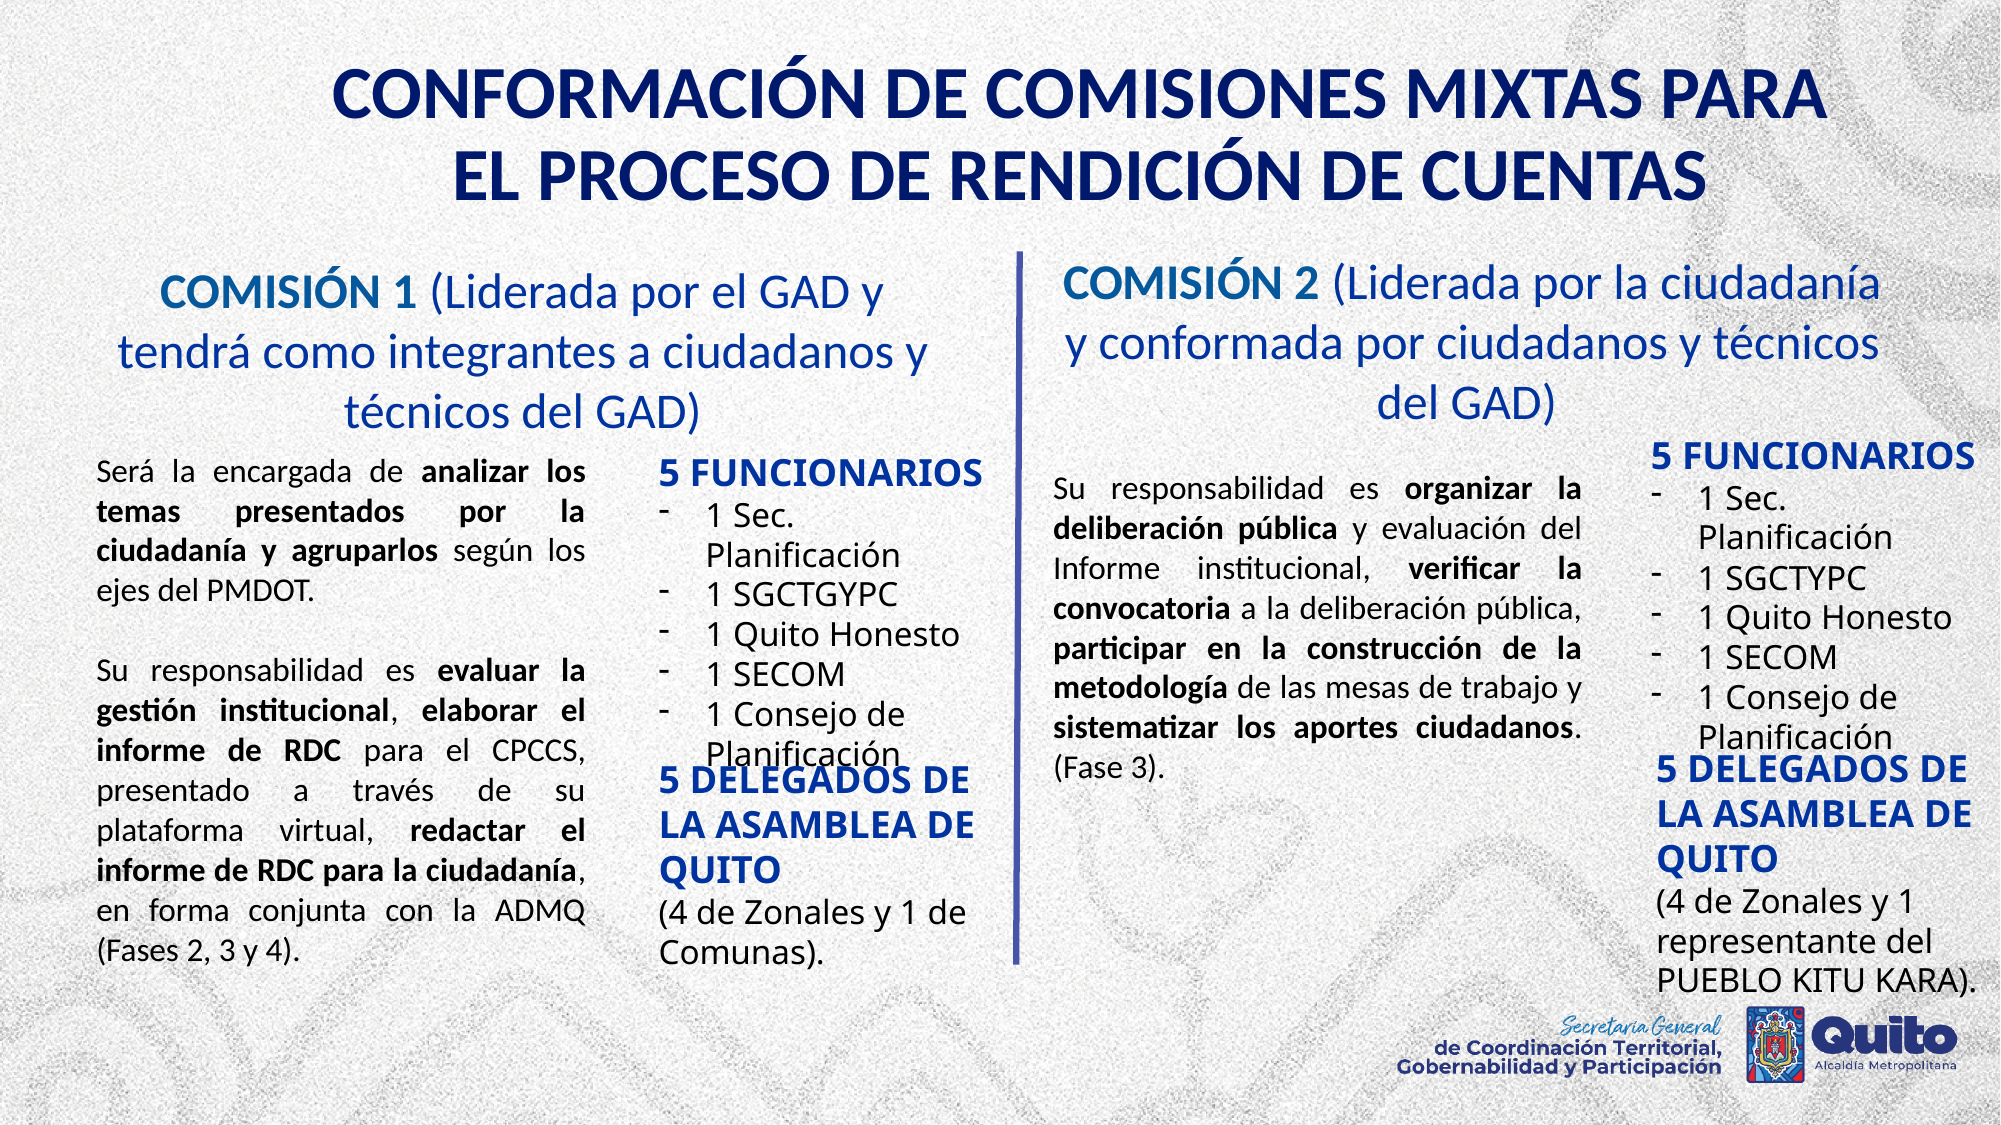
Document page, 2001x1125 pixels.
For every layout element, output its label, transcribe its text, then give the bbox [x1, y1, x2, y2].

picture [0, 0, 2001, 1125]
text_box 5 FUNCIONARIOS 1 Sec. Planificación 1 SGCTGYPC 1 Quito Honesto 1 SECOM 1 Consejo de Planificación [643, 441, 1003, 749]
text_box COMISIÓN 2 (Liderada por la ciudadanía y conformada por ciudadanos y técnicos del GAD) [1042, 241, 1903, 437]
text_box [1016, 251, 1020, 965]
text_box 5 DELEGADOS DE LA ASAMBLEA DE QUITO (4 de Zonales y 1 representante del PUEBLO KITU KARA). [1641, 737, 2000, 963]
text_box Será la encargada de analizar los temas presentados por la ciudadanía y agruparlos según los ejes del PMDOT. Su responsabilidad es evaluar la gestión institucional, elaborar el informe de RDC para el CPCCS, presentado a través de su plataforma virtual, redactar el informe de RDC para la ciudadanía, en forma conjunta con la ADMQ (Fases 2, 3 y 4). [81, 441, 601, 976]
text_box 5 DELEGADOS DE LA ASAMBLEA DE QUITO (4 de Zonales y 1 de Comunas). [643, 749, 1009, 979]
text_box 5 FUNCIONARIOS 1 Sec. Planificación 1 SGCTYPC 1 Quito Honesto 1 SECOM 1 Consejo de Planificación [1636, 424, 1995, 809]
text_box Su responsabilidad es organizar la deliberación pública y evaluación del Informe institucional, verificar la convocatoria a la deliberación pública, participar en la construcción de la metodología de las mesas de trabajo y sistematizar los aportes ciudadanos. (Fase 3). [1038, 458, 1598, 793]
text_box COMISIÓN 1 (Liderada por el GAD y tendrá como integrantes a ciudadanos y técnicos del GAD) [92, 251, 953, 446]
text_box CONFORMACIÓN DE COMISIONES MIXTAS PARA EL PROCESO DE RENDICIÓN DE CUENTAS [288, 46, 1873, 229]
